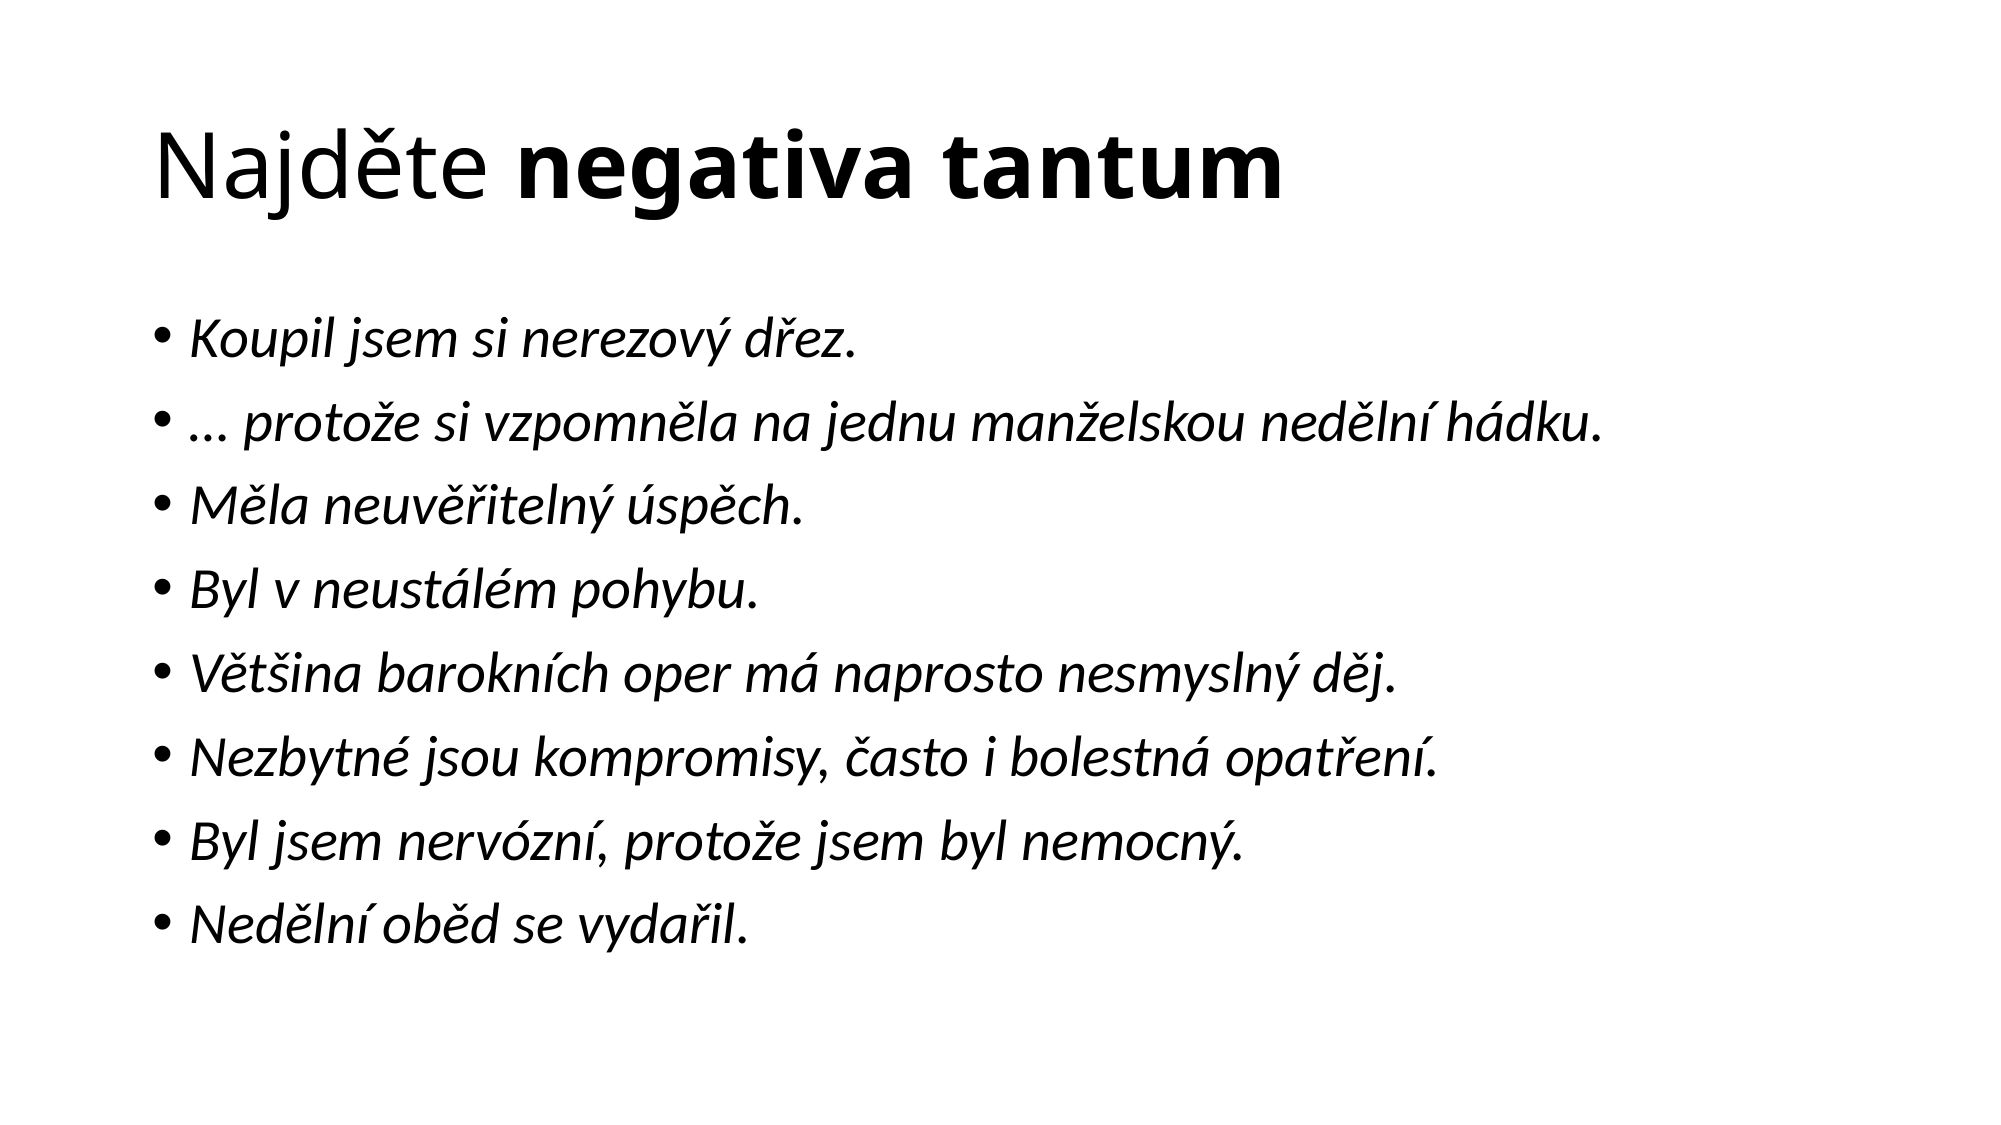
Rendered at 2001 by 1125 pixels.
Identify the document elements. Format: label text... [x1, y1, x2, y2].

list Koupil jsem si nerezový dřez. … protože si vzpomněla na jednu manželskou nedělní hádku. Měla neuvěřitelný úspěch. Byl v neustálém pohybu. Většina barokních oper má naprosto nesmyslný děj. Nezbytné jsou kompromisy, často i bolestná opatření. Byl jsem nervózní, protože jsem byl nemocný. Nedělní oběd se vydařil. [137, 299, 1863, 1014]
title Najděte negativa tantum [137, 59, 1863, 278]
